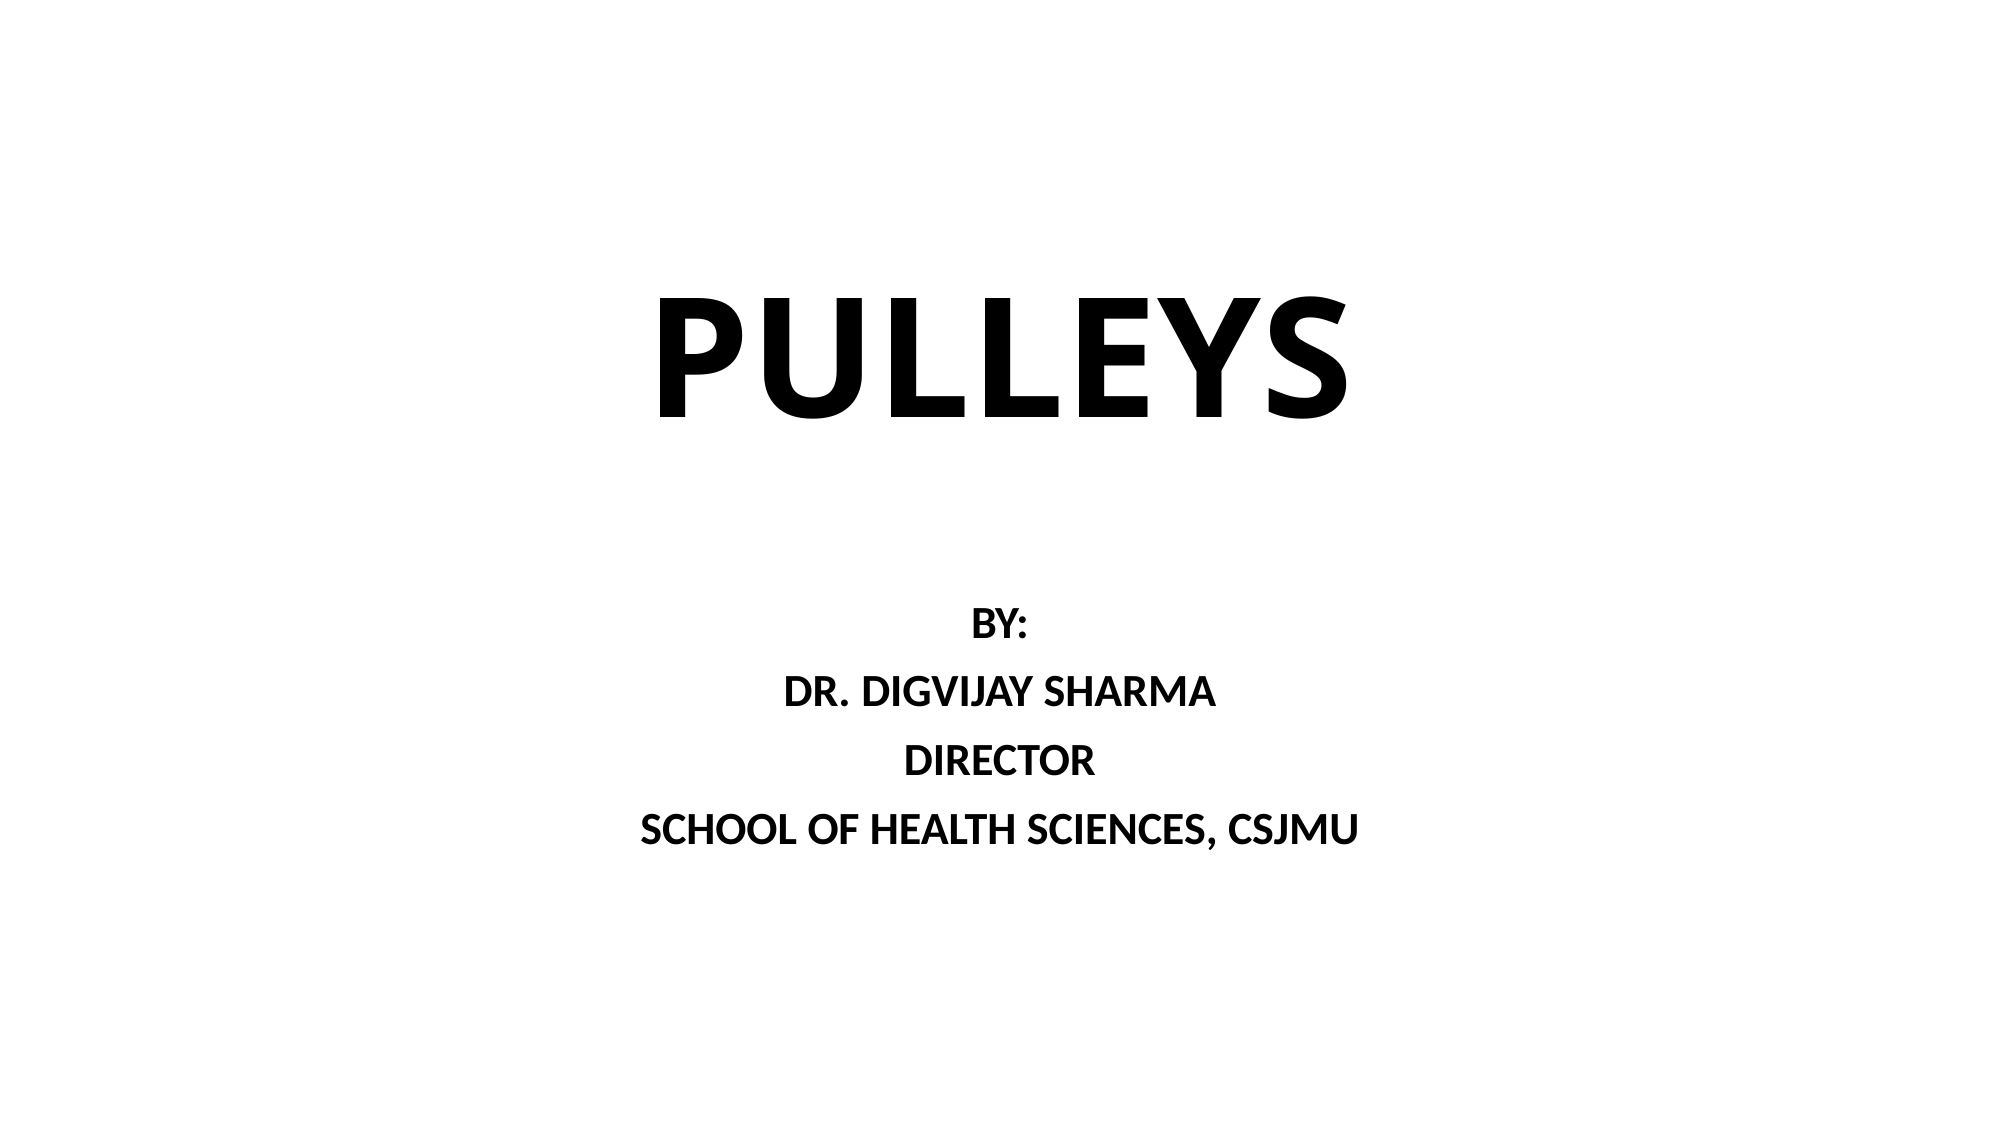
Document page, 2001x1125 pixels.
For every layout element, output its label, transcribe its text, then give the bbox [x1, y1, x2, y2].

subtitle BY: DR. DIGVIJAY SHARMA DIRECTOR SCHOOL OF HEALTH SCIENCES, CSJMU [249, 590, 1750, 863]
title PULLEYS [249, 211, 1750, 461]
